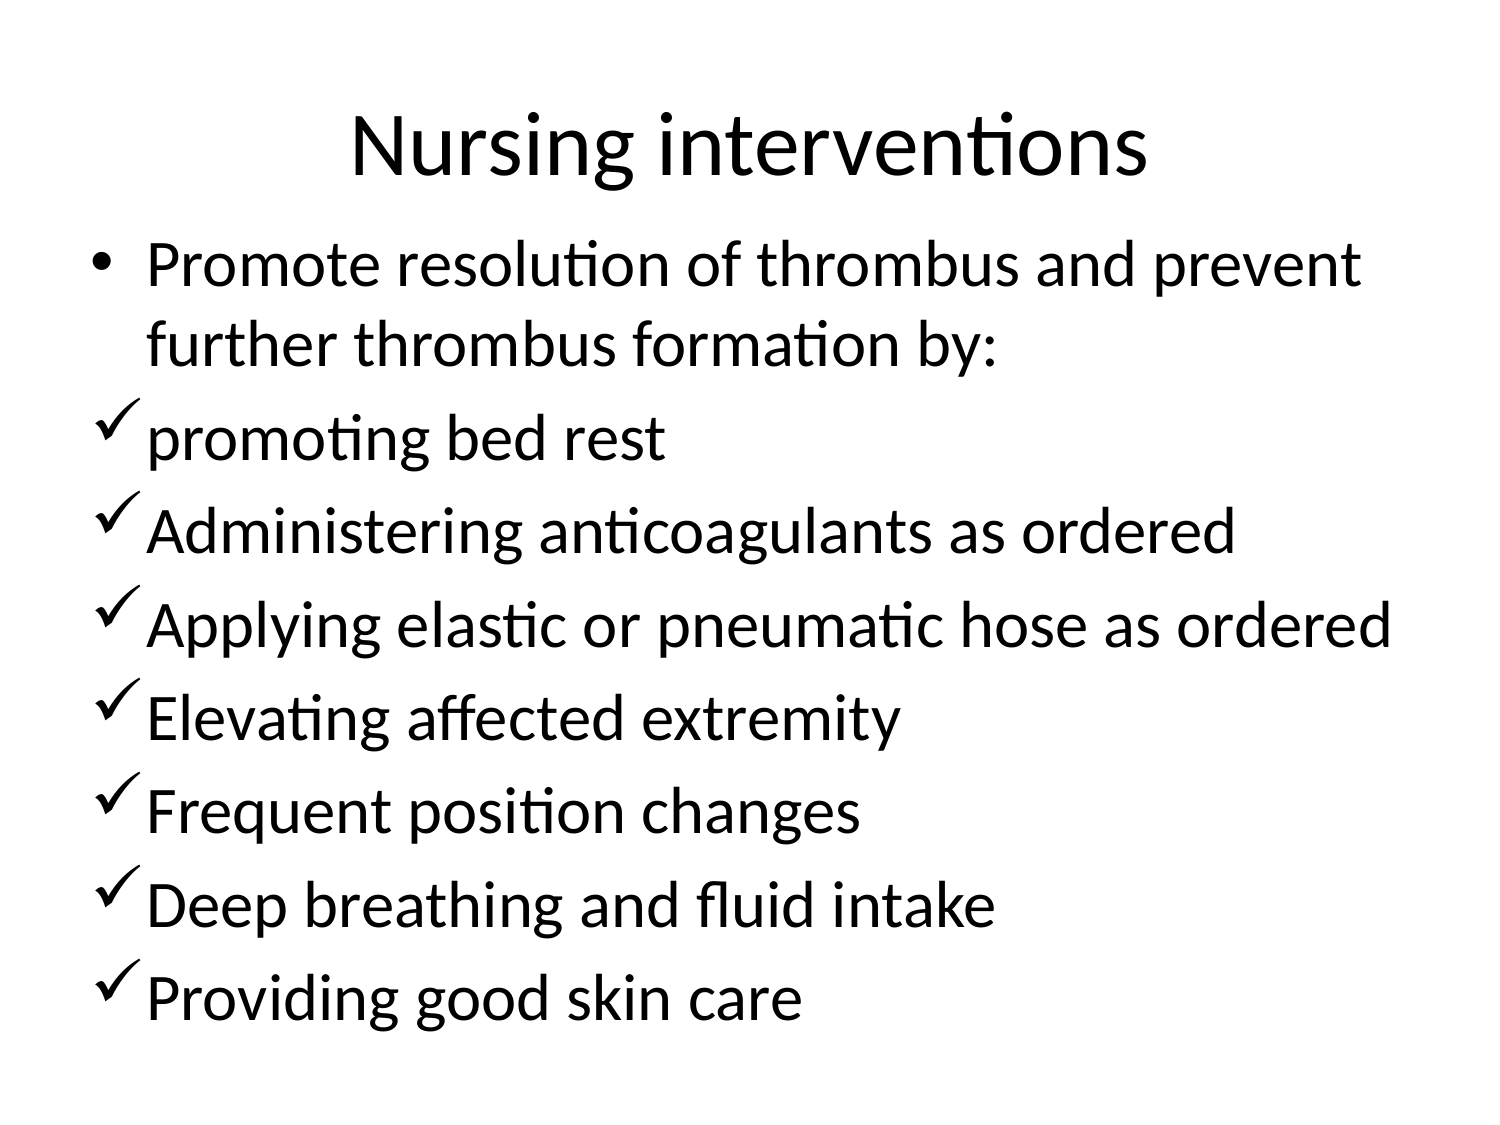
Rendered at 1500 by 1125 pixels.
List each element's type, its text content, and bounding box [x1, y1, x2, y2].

title Nursing interventions [75, 45, 1425, 212]
list Promote resolution of thrombus and prevent further thrombus formation by: promoting bed rest Administering anticoagulants as ordered Applying elastic or pneumatic hose as ordered Elevating affected extremity Frequent position changes Deep breathing and fluid intake Providing good skin care [75, 212, 1500, 1075]
